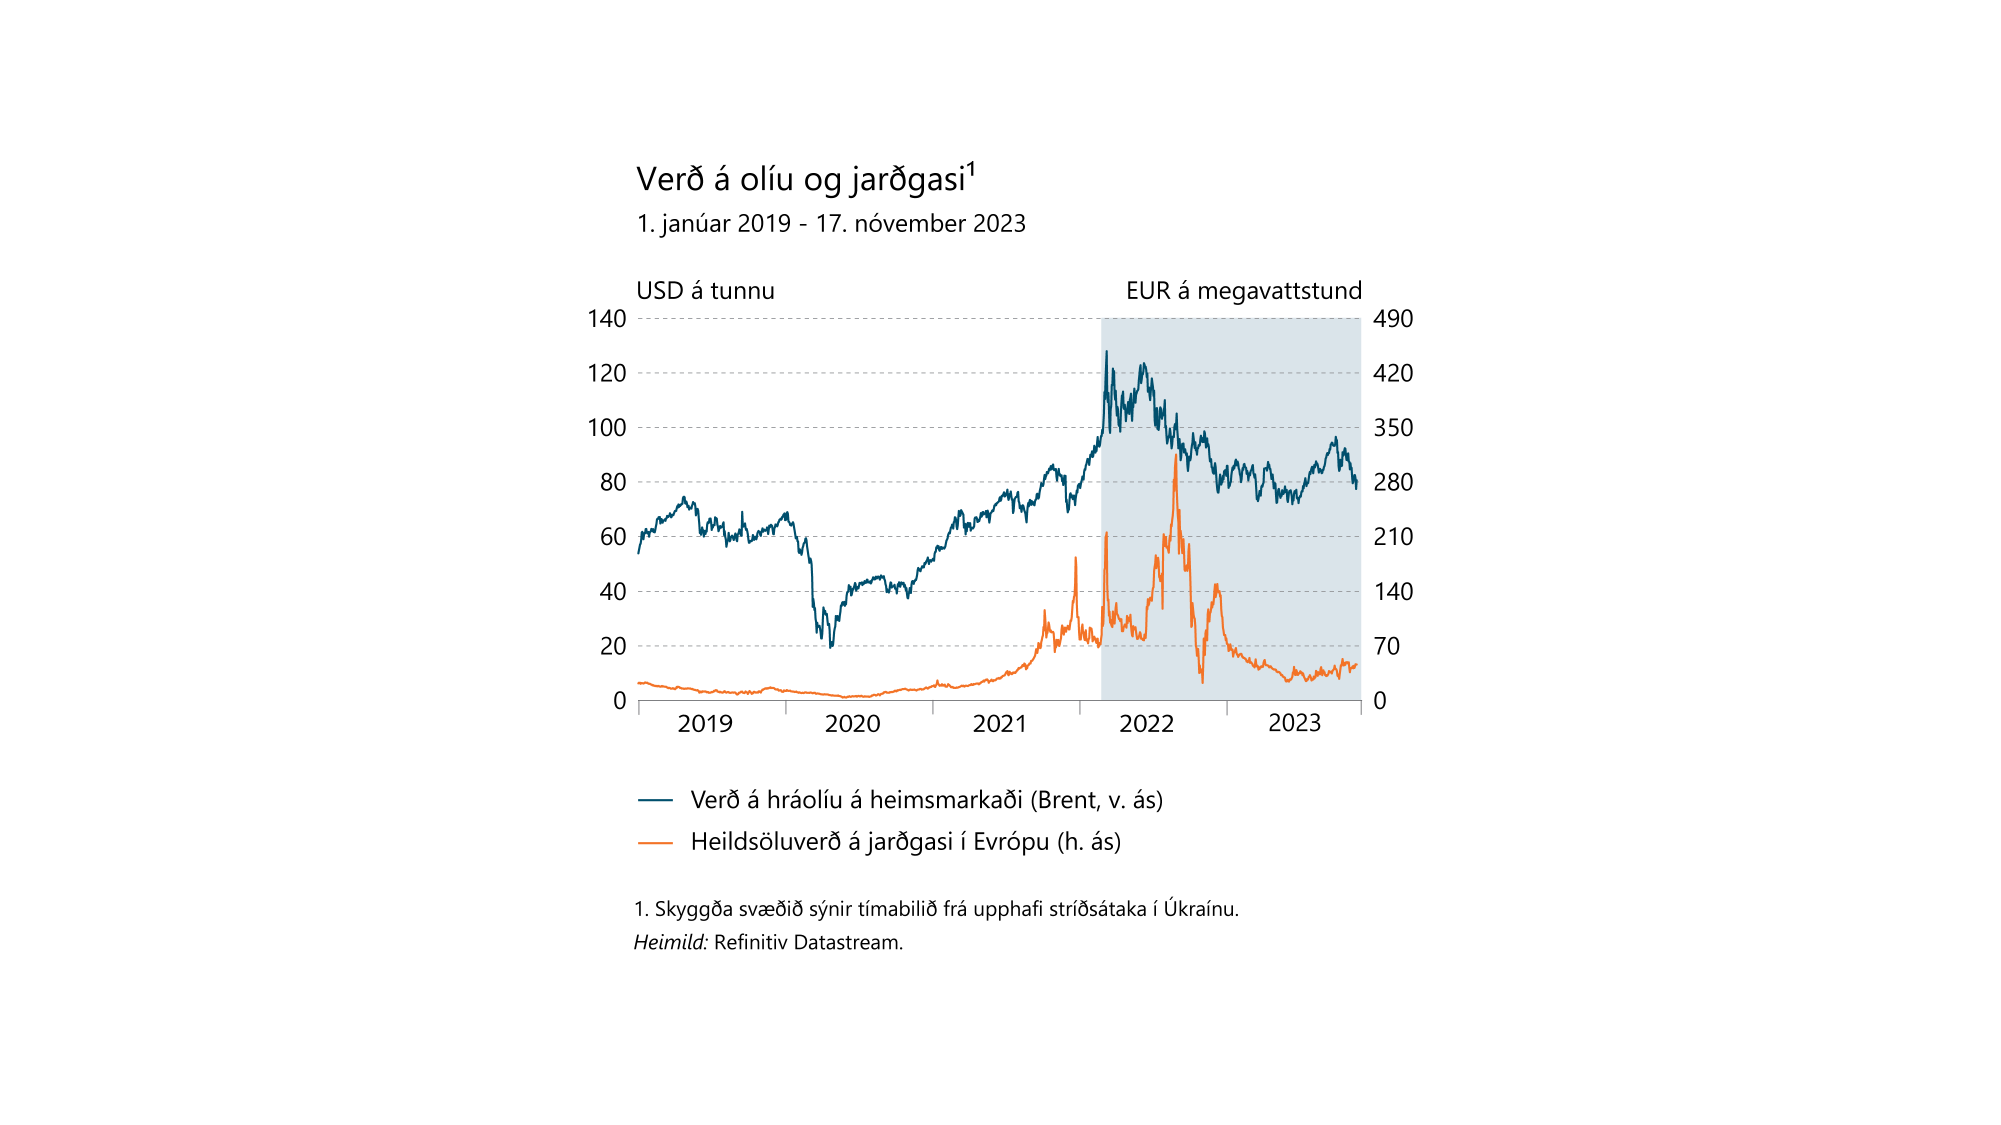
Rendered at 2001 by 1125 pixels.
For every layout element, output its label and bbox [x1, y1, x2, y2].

picture [585, 161, 1414, 963]
